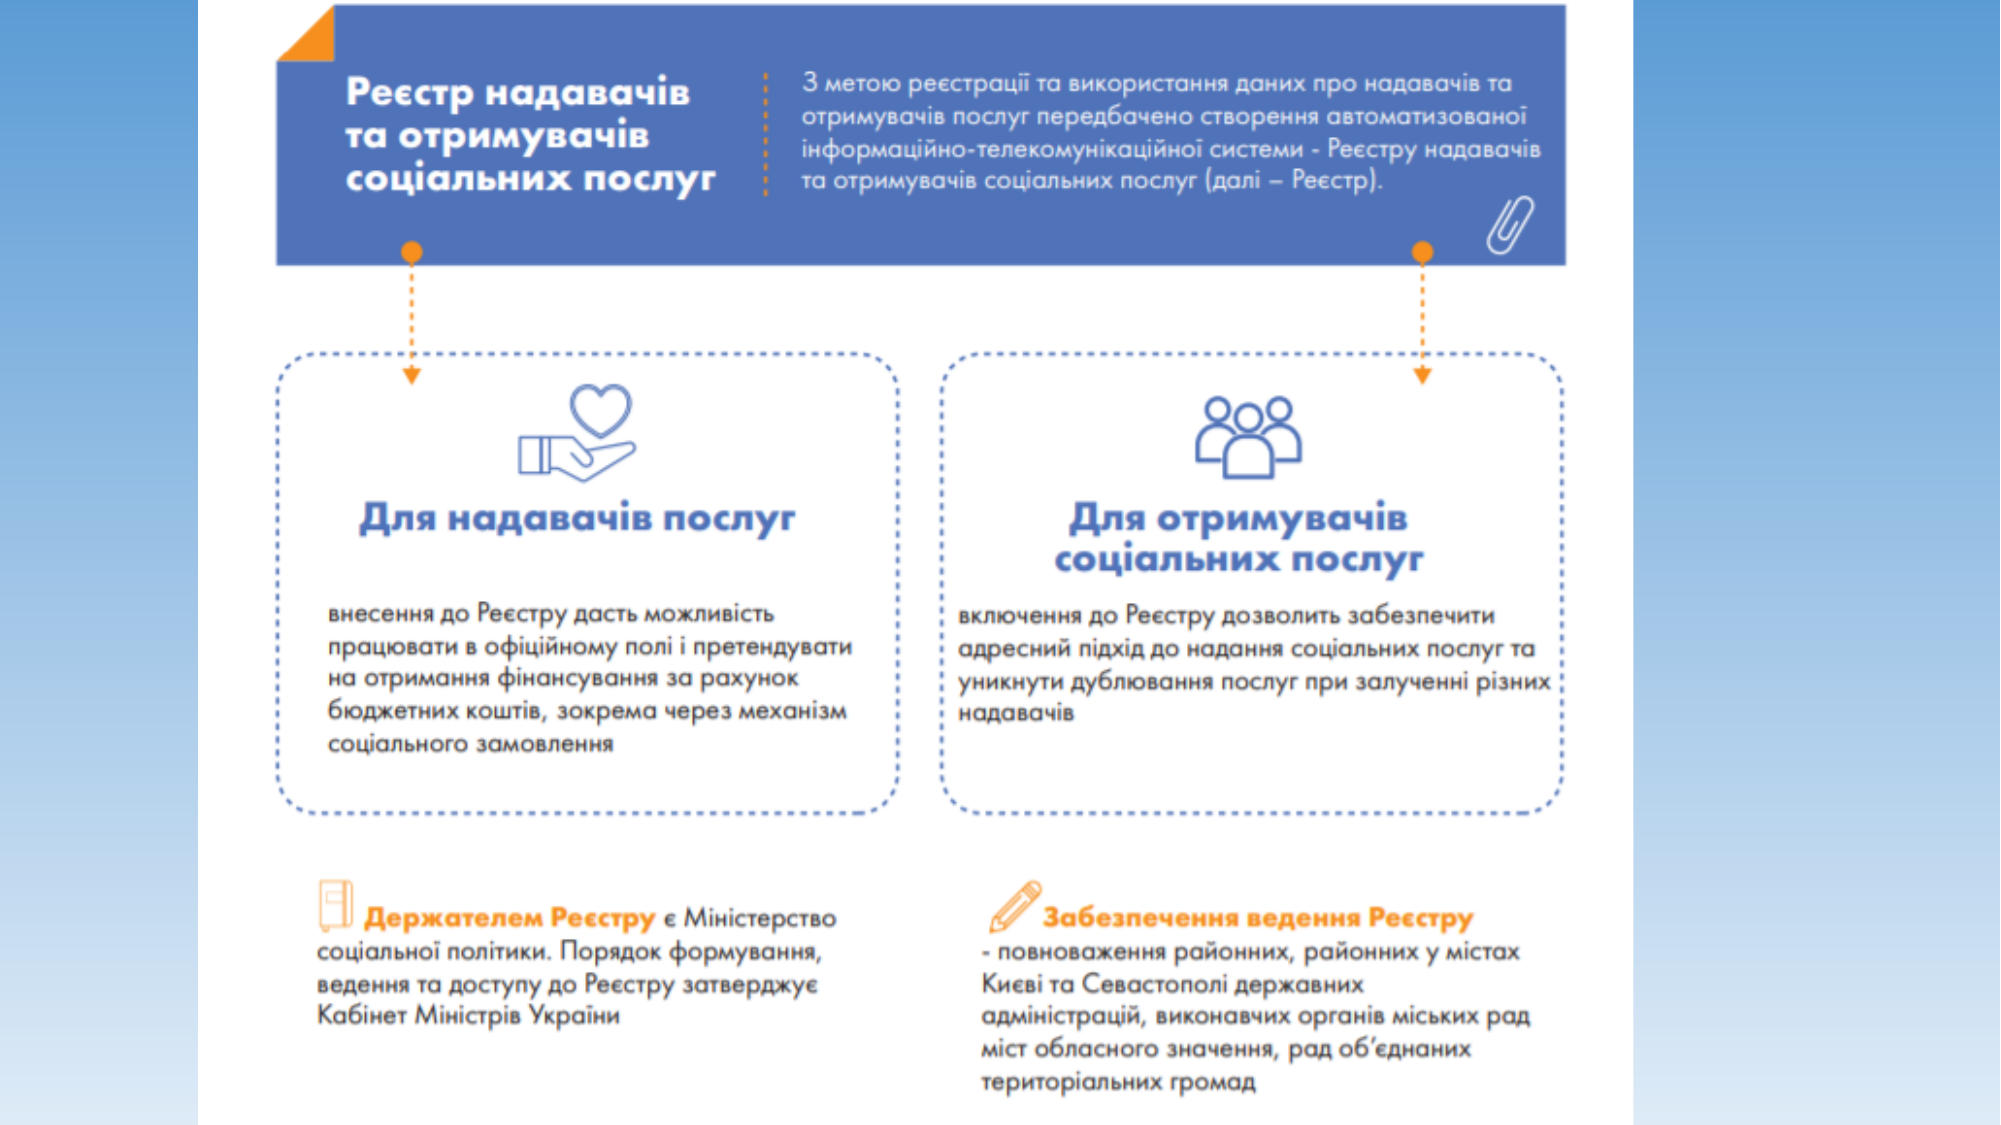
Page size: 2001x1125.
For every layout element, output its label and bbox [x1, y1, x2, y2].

list [197, 0, 1634, 1125]
